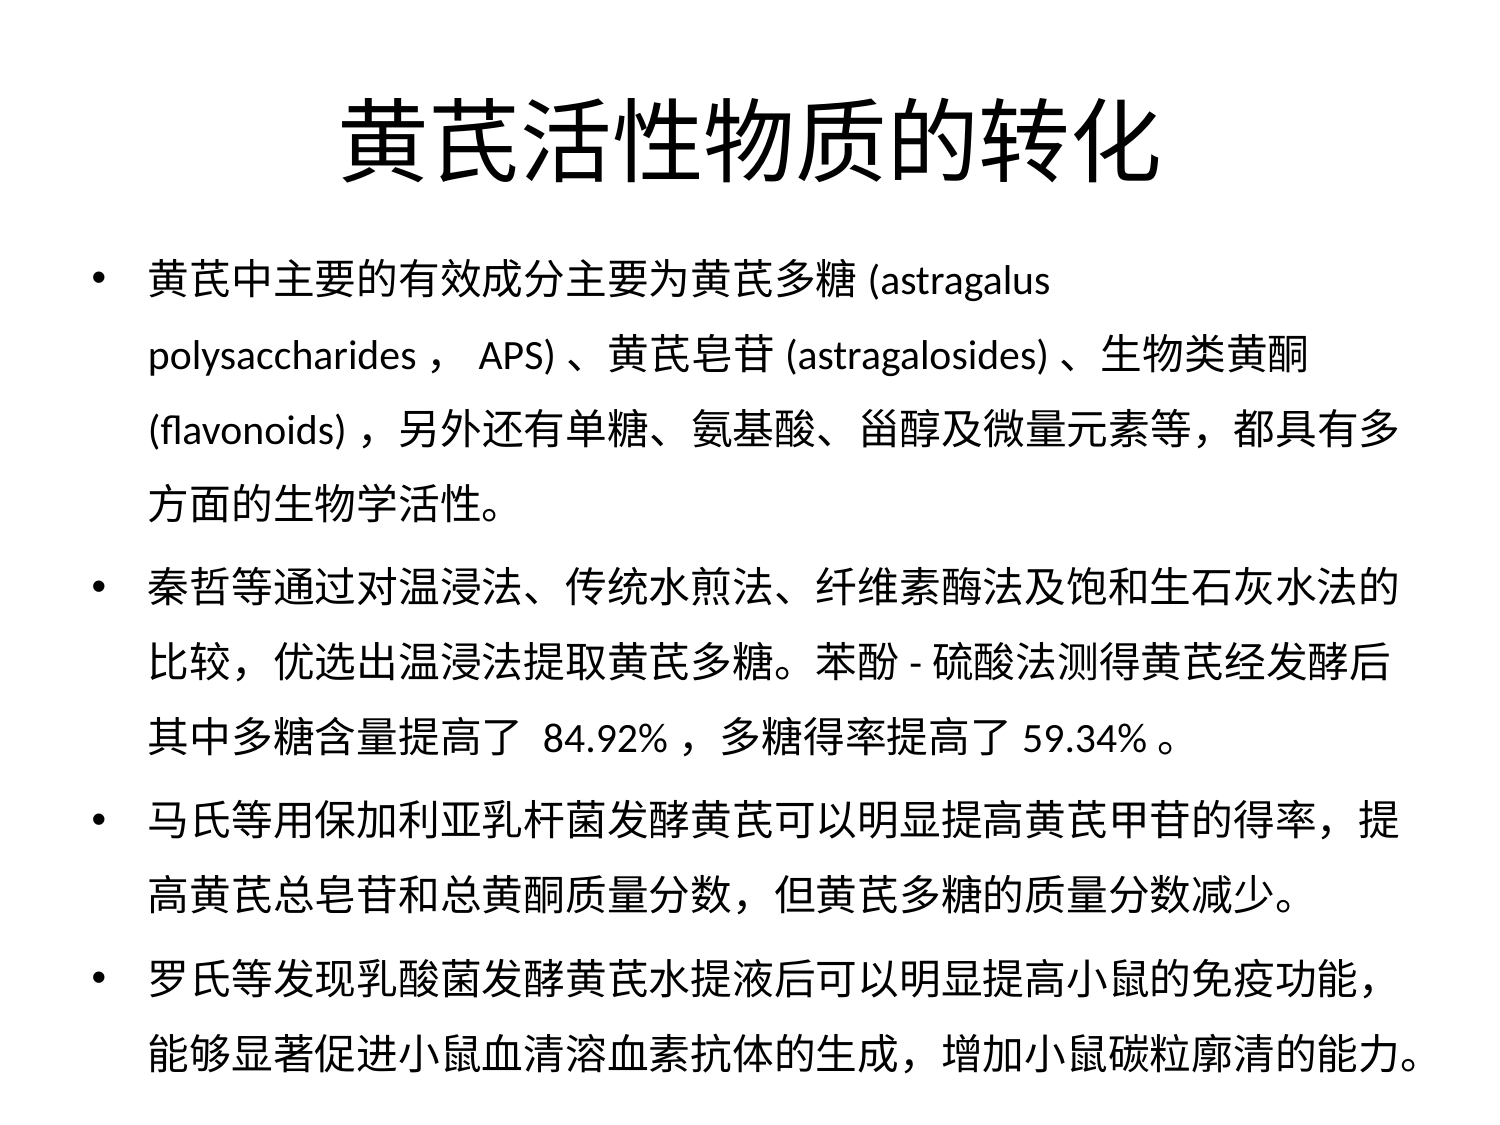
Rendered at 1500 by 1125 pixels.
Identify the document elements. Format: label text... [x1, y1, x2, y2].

title 黄芪活性物质的转化 [75, 45, 1425, 233]
list 黄芪中主要的有效成分主要为黄芪多糖(astragalus polysaccharides，APS)、黄芪皂苷(astragalosides)、生物类黄酮(flavonoids)，另外还有单糖、氨基酸、甾醇及微量元素等，都具有多方面的生物学活性。 秦哲等通过对温浸法、传统水煎法、纤维素酶法及饱和生石灰水法的比较，优选出温浸法提取黄芪多糖。苯酚-硫酸法测得黄芪经发酵后其中多糖含量提高了 84.92%，多糖得率提高了59.34%。 马氏等用保加利亚乳杆菌发酵黄芪可以明显提高黄芪甲苷的得率，提高黄芪总皂苷和总黄酮质量分数，但黄芪多糖的质量分数减少。 罗氏等发现乳酸菌发酵黄芪水提液后可以明显提高小鼠的免疫功能，能够显著促进小鼠血清溶血素抗体的生成，增加小鼠碳粒廓清的能力。 [76, 219, 1447, 1125]
